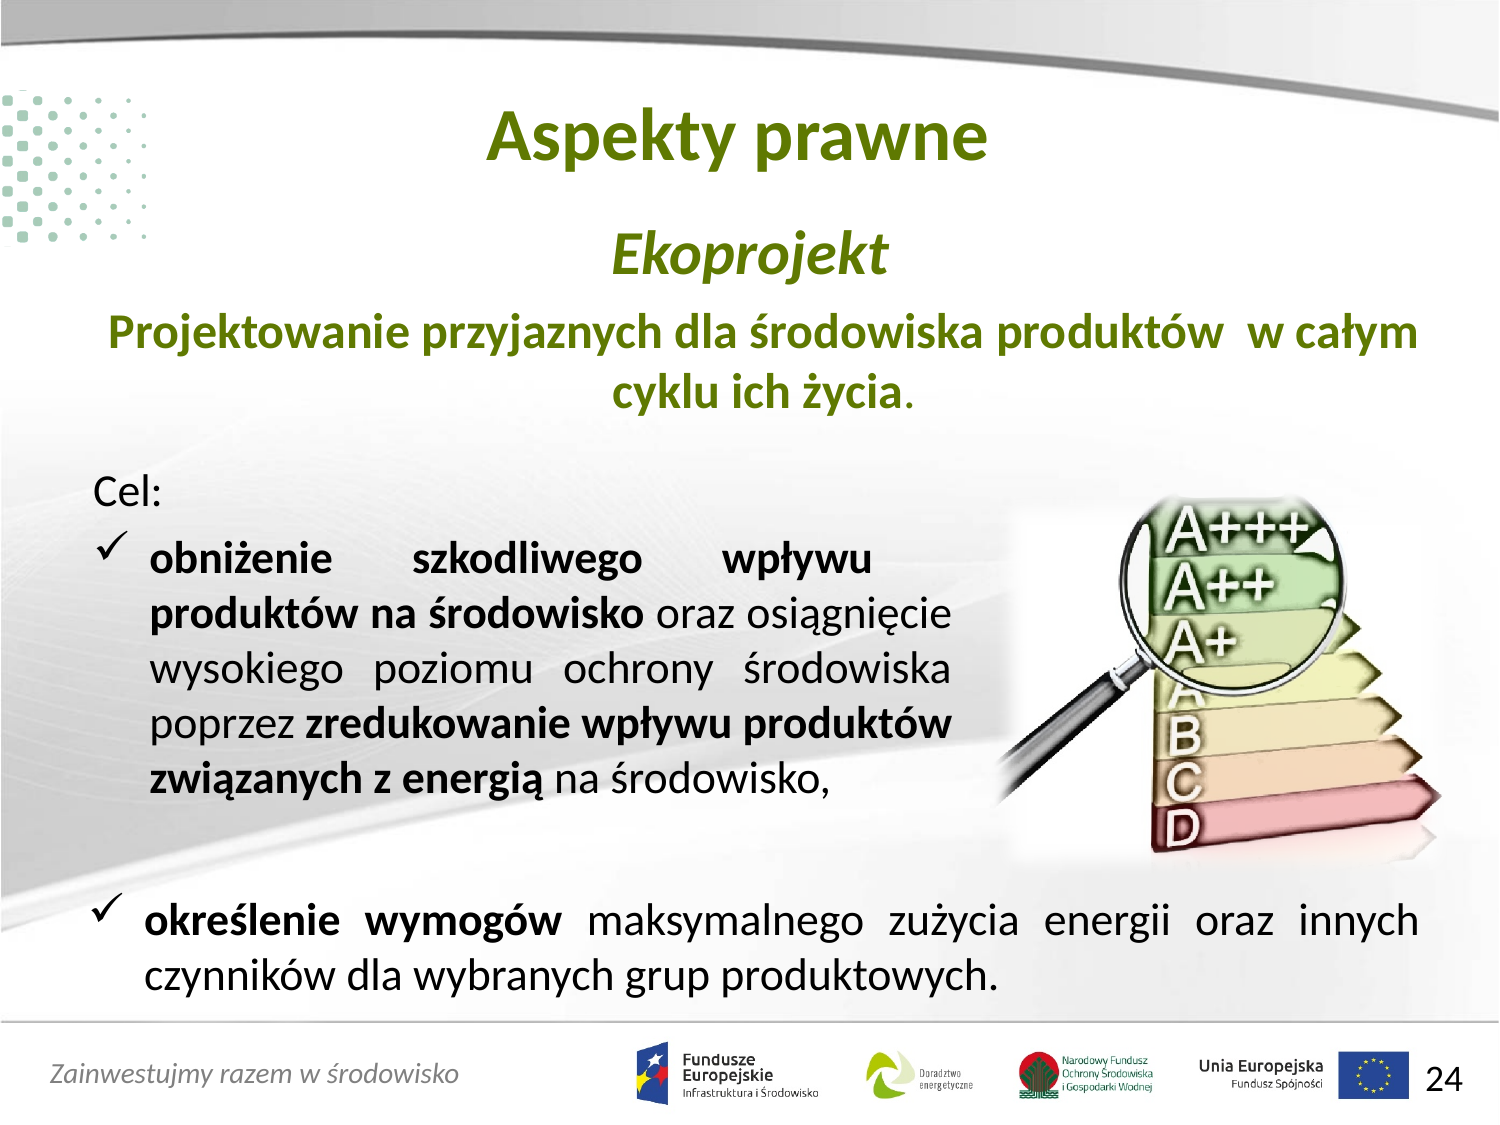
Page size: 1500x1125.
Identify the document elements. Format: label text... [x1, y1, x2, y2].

text_box Projektowanie przyjaznych dla środowiska produktów w całym cyklu ich życia. [49, 290, 1451, 426]
text_box określenie wymogów maksymalnego zużycia energii oraz innych czynników dla wybranych grup produktowych. [44, 882, 1436, 1008]
text_box 24 [1127, 1046, 1478, 1107]
text_box Ekoprojekt [64, 214, 1436, 285]
text_box Cel: obniżenie szkodliwego wpływu produktów na środowisko oraz osiągnięcie wysokiego poziomu ochrony środowiska poprzez zredukowanie wpływu produktów związanych z energią na środowisko, [49, 453, 968, 811]
picture [620, 1025, 1425, 1121]
text_box Aspekty prawne [53, 42, 1424, 219]
table_cell 12 [0, 82, 64, 258]
picture [0, 0, 1499, 1023]
